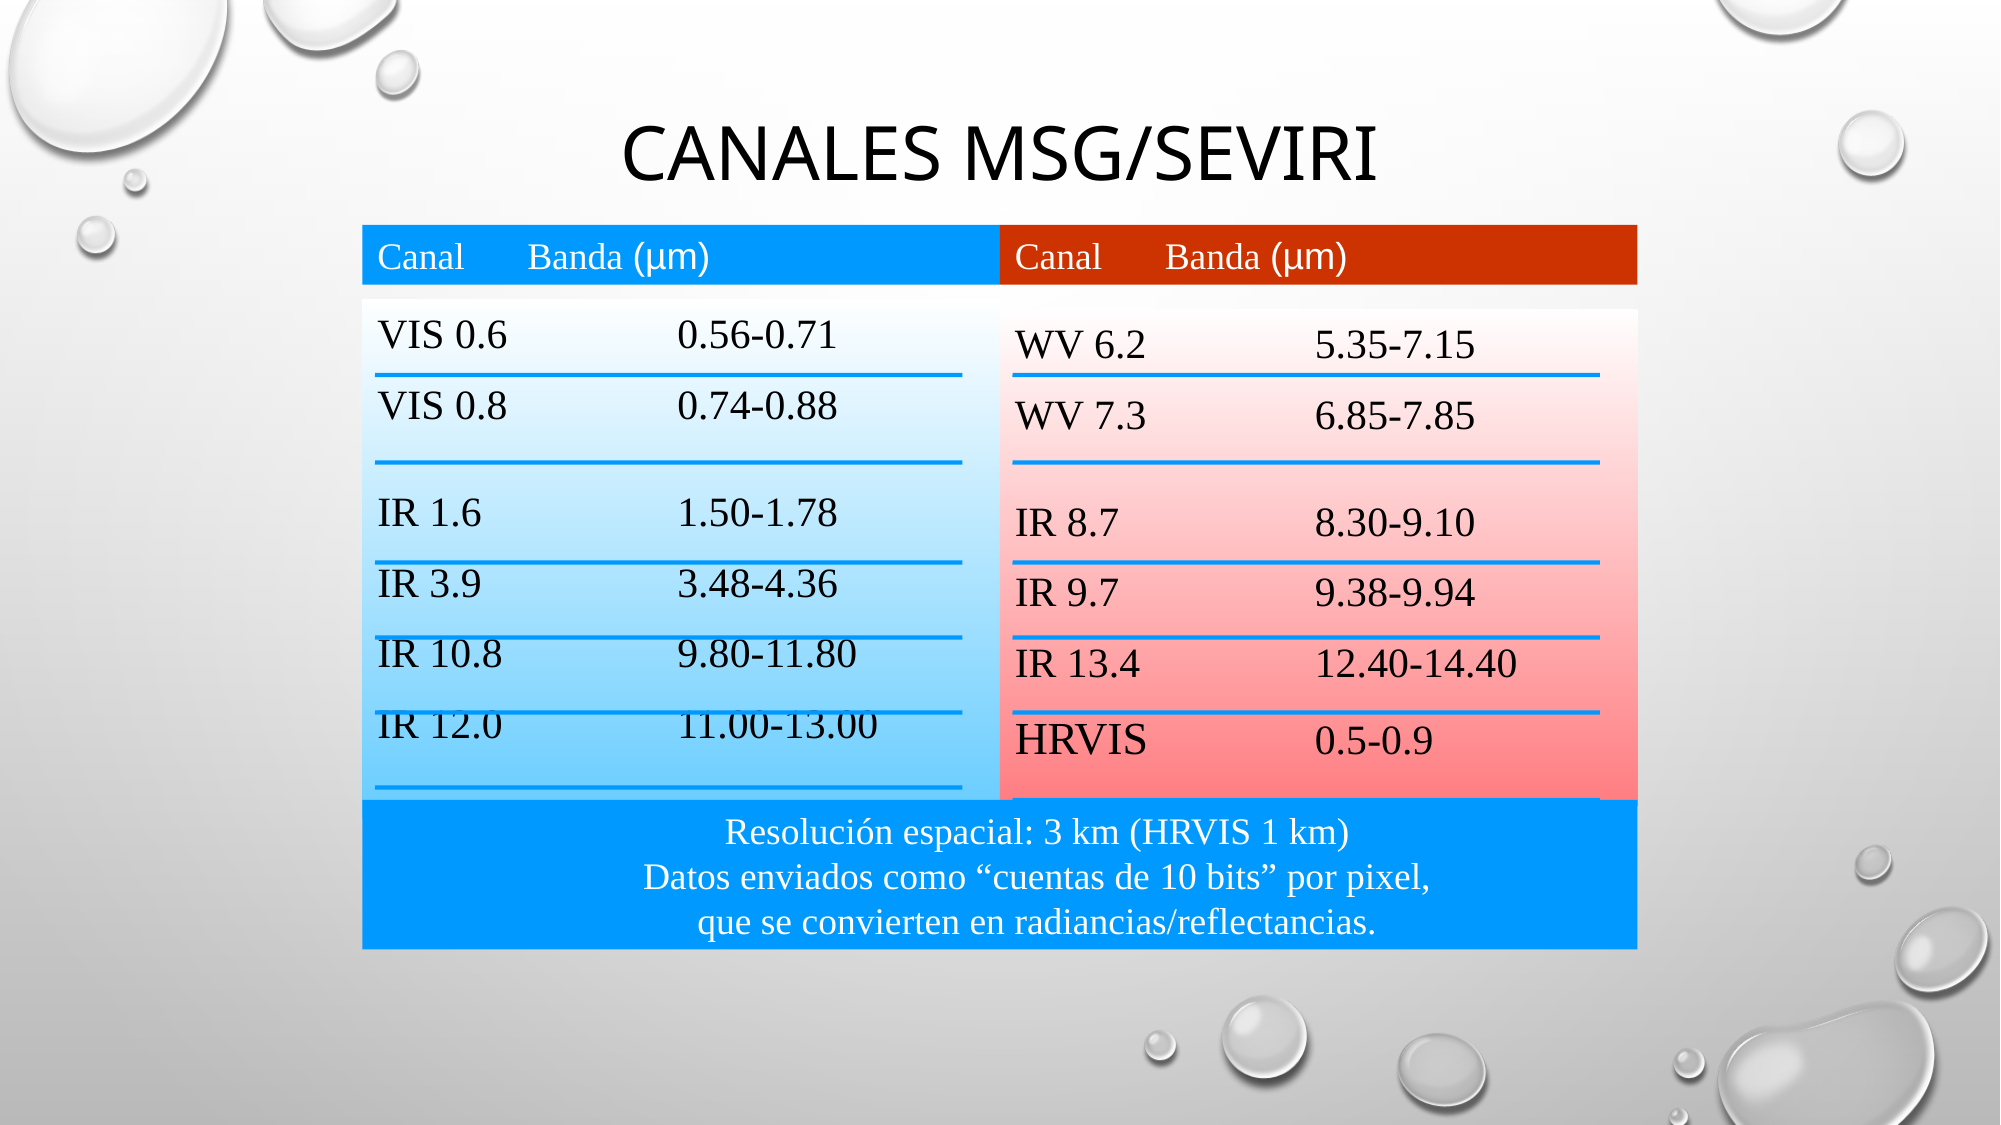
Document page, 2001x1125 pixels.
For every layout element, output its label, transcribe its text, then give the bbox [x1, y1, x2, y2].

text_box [362, 224, 1638, 952]
picture [0, 0, 2000, 1125]
title Canales MSG/SEVIRI [362, 75, 1638, 224]
